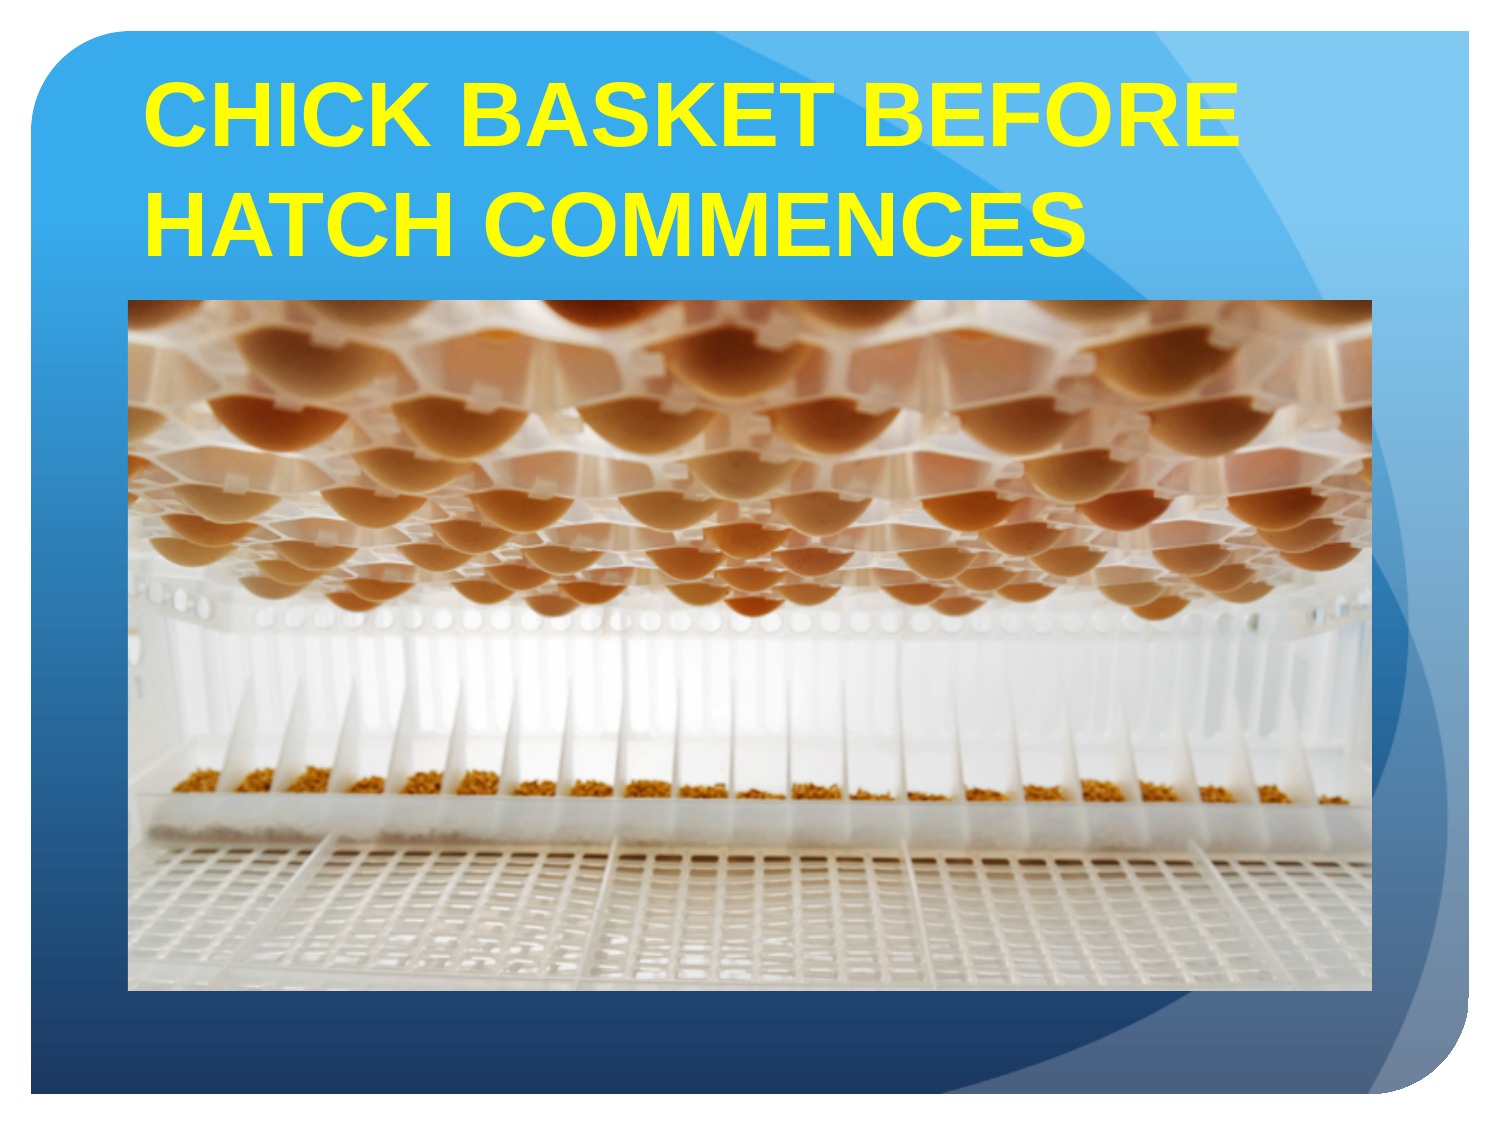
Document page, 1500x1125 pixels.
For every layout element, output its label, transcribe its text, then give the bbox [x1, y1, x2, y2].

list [127, 299, 1373, 991]
title CHICK BASKET BEFORE HATCH COMMENCES [127, 62, 1372, 283]
picture [24, 30, 1473, 1094]
